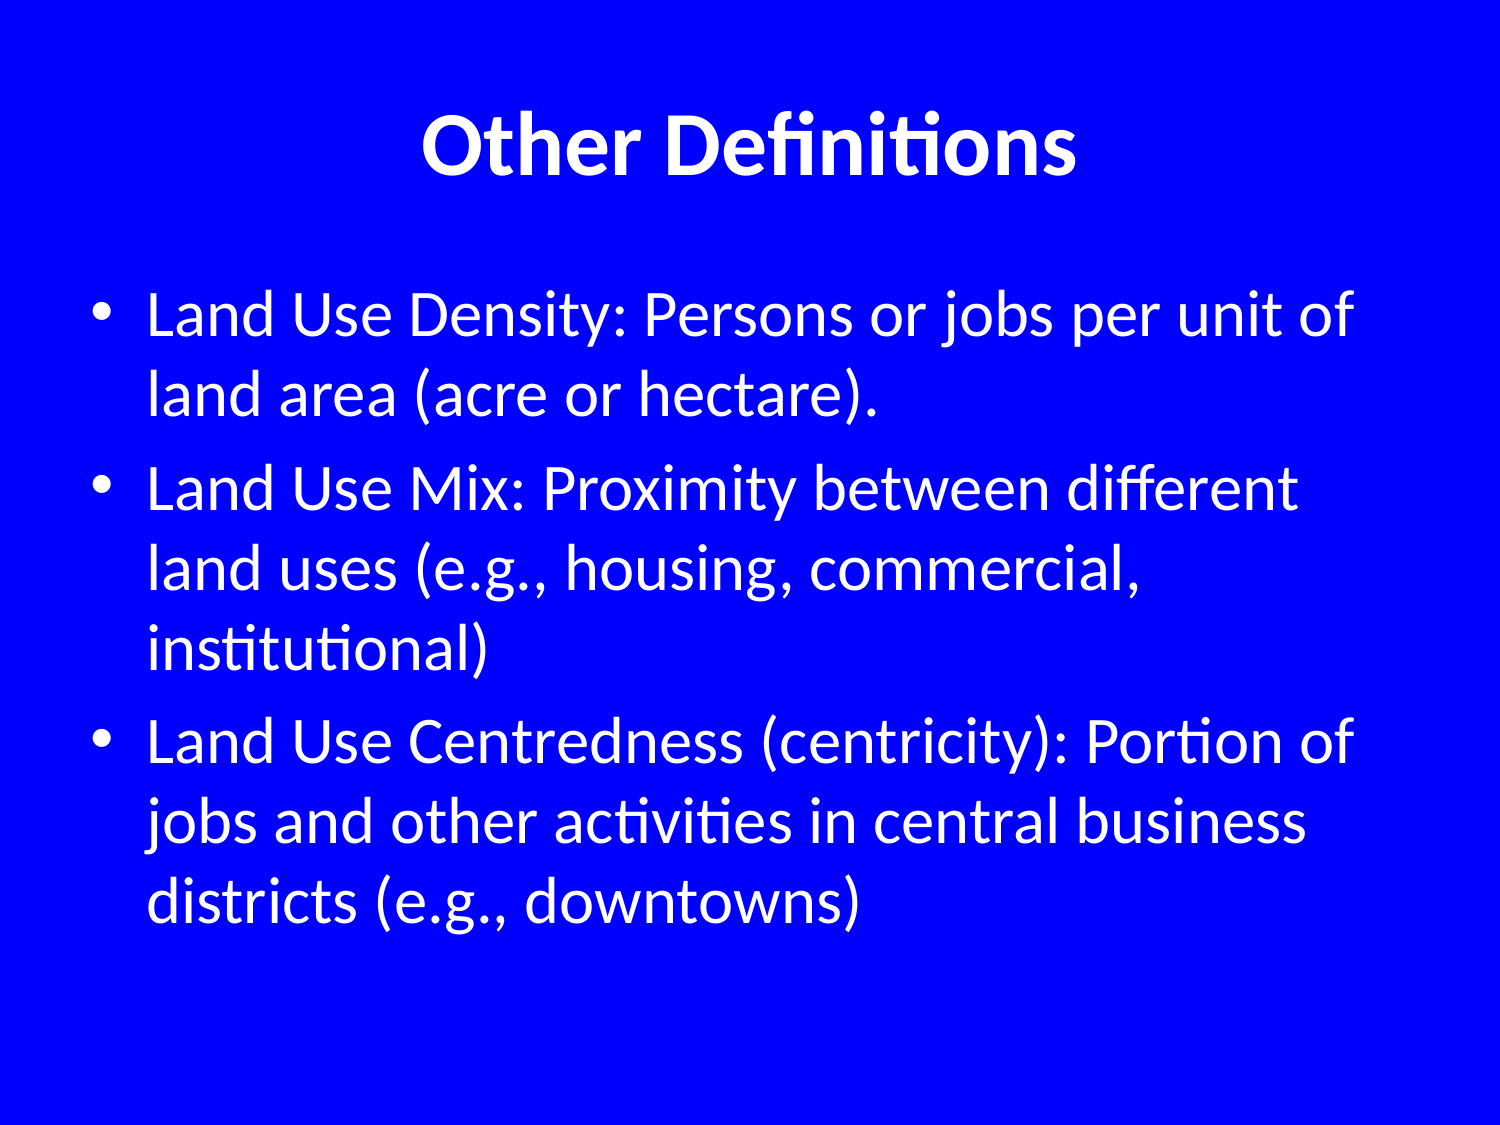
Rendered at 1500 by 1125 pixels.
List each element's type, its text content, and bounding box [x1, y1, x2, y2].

title Other Definitions [75, 45, 1425, 233]
list Land Use Density: Persons or jobs per unit of land area (acre or hectare). Land Use Mix: Proximity between different land uses (e.g., housing, commercial, institutional) Land Use Centredness (centricity): Portion of jobs and other activities in central business districts (e.g., downtowns) [75, 262, 1425, 1005]
